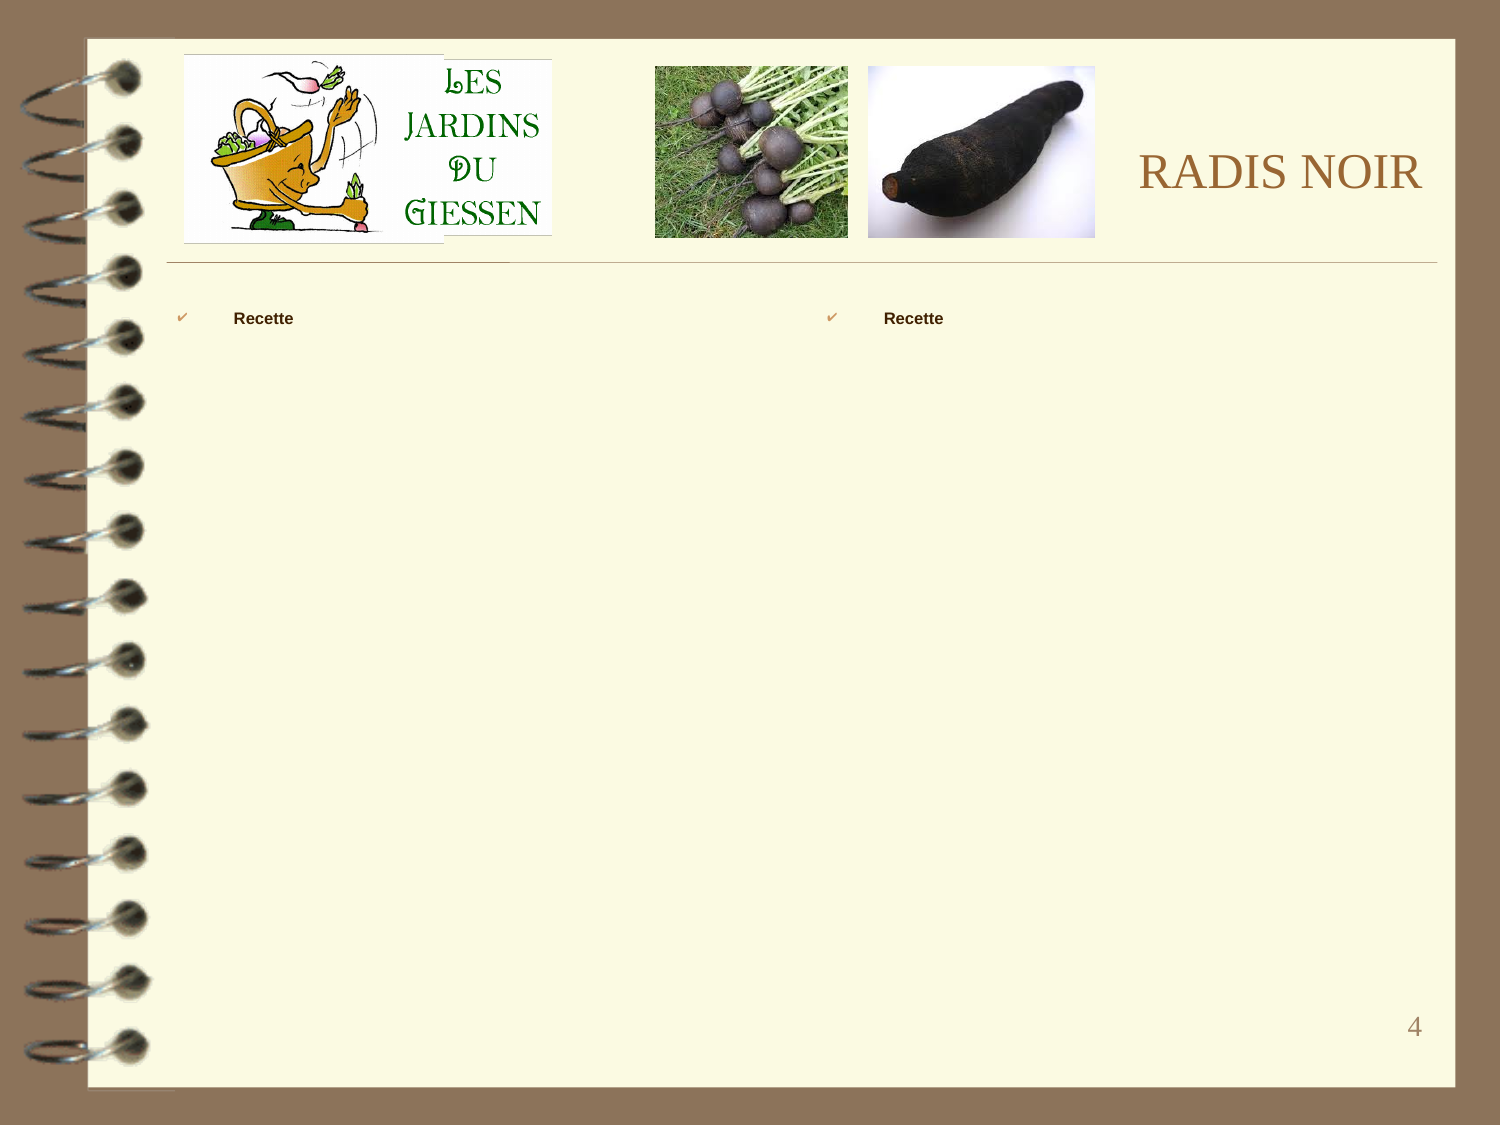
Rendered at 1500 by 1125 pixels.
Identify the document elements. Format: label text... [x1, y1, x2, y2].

list Recette [162, 299, 788, 976]
slide_number 4 [1124, 999, 1438, 1076]
list Recette [812, 299, 1438, 976]
picture [182, 54, 552, 244]
picture [867, 66, 1095, 238]
picture [0, 0, 175, 1125]
picture [655, 66, 848, 238]
title RADIS NOIR [162, 74, 1438, 263]
